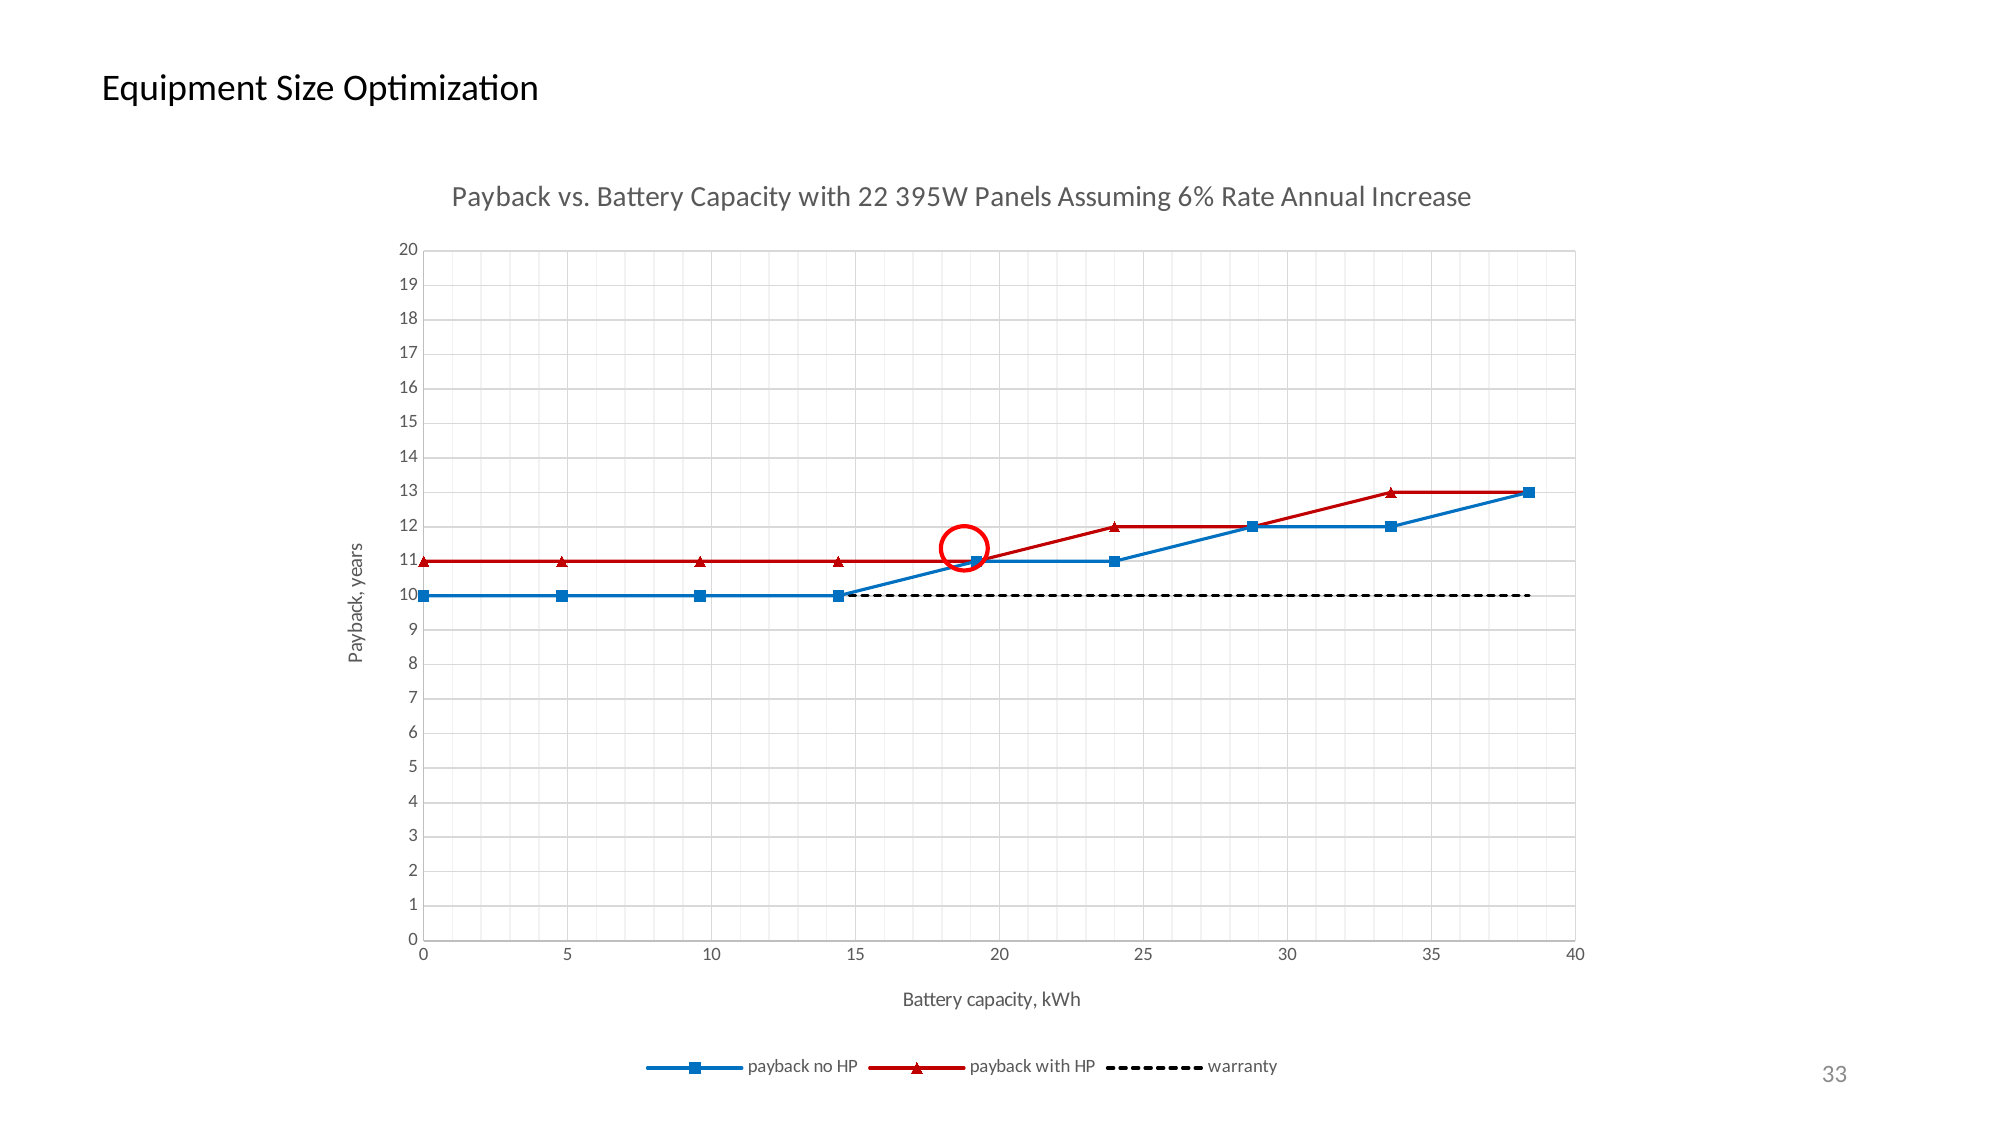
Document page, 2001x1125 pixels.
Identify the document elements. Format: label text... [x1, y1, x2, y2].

slide_number 33 [1412, 1042, 1863, 1103]
text_box Equipment Size Optimization [87, 55, 1087, 116]
chart [313, 148, 1611, 1084]
